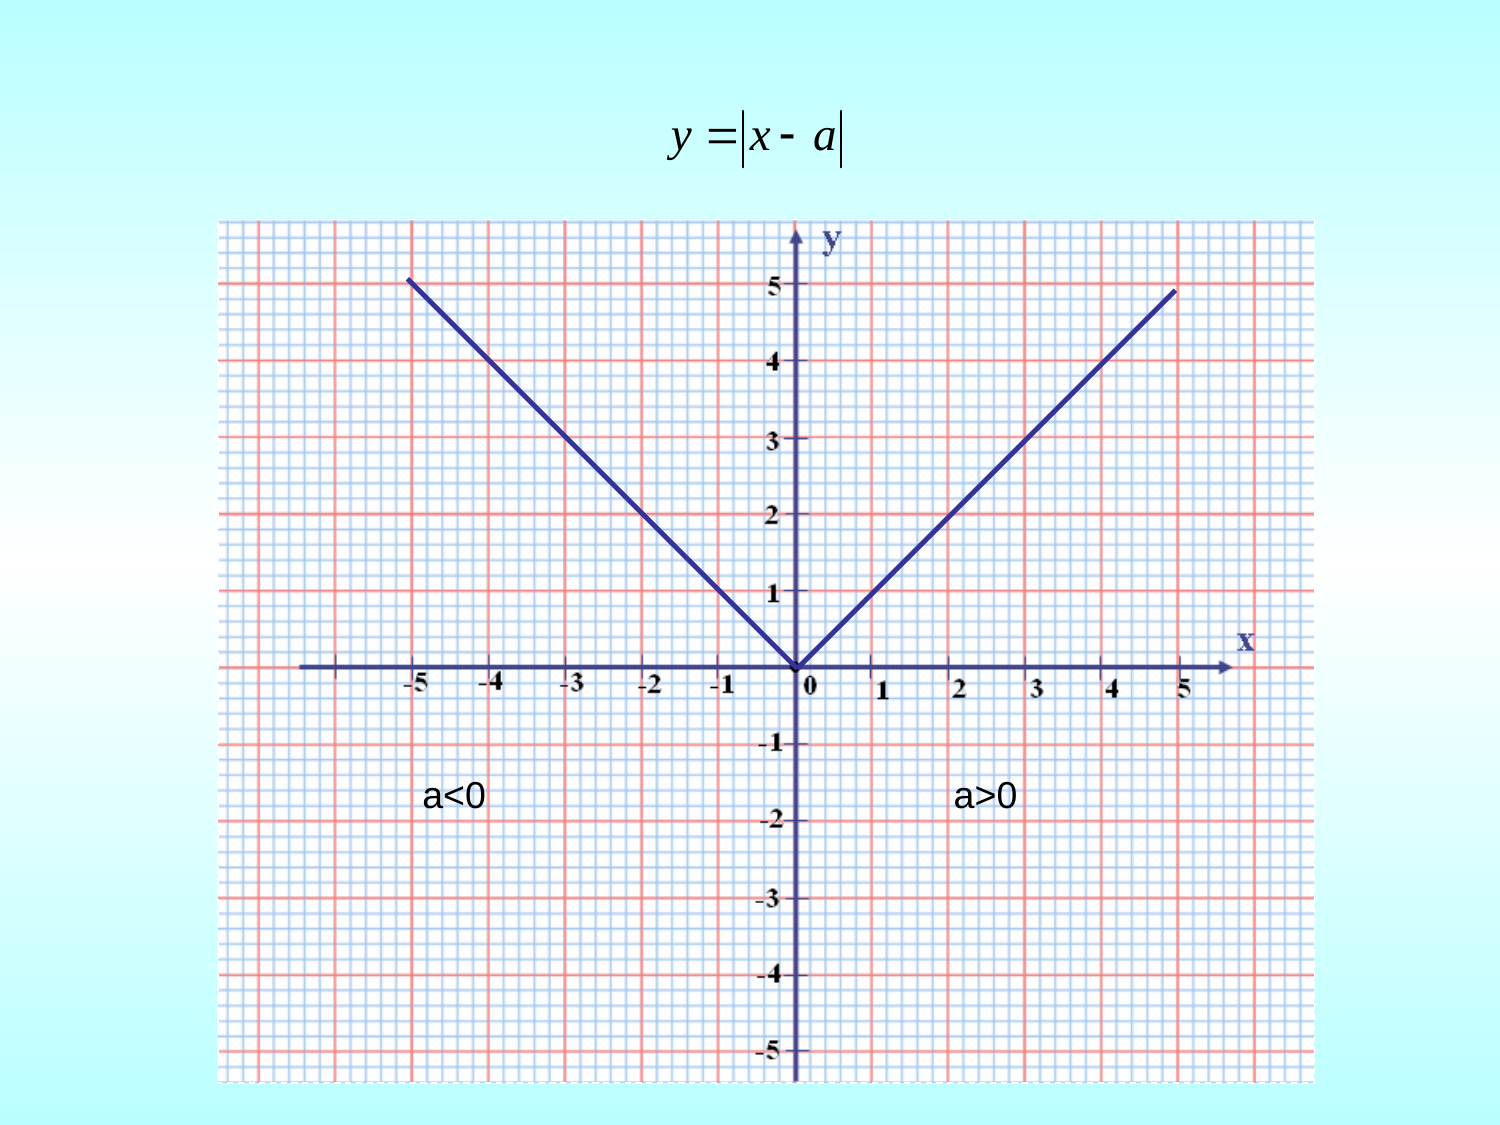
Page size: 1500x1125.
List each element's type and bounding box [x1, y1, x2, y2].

picture [218, 219, 1314, 1083]
list [659, 99, 853, 179]
text_box [407, 278, 1176, 669]
